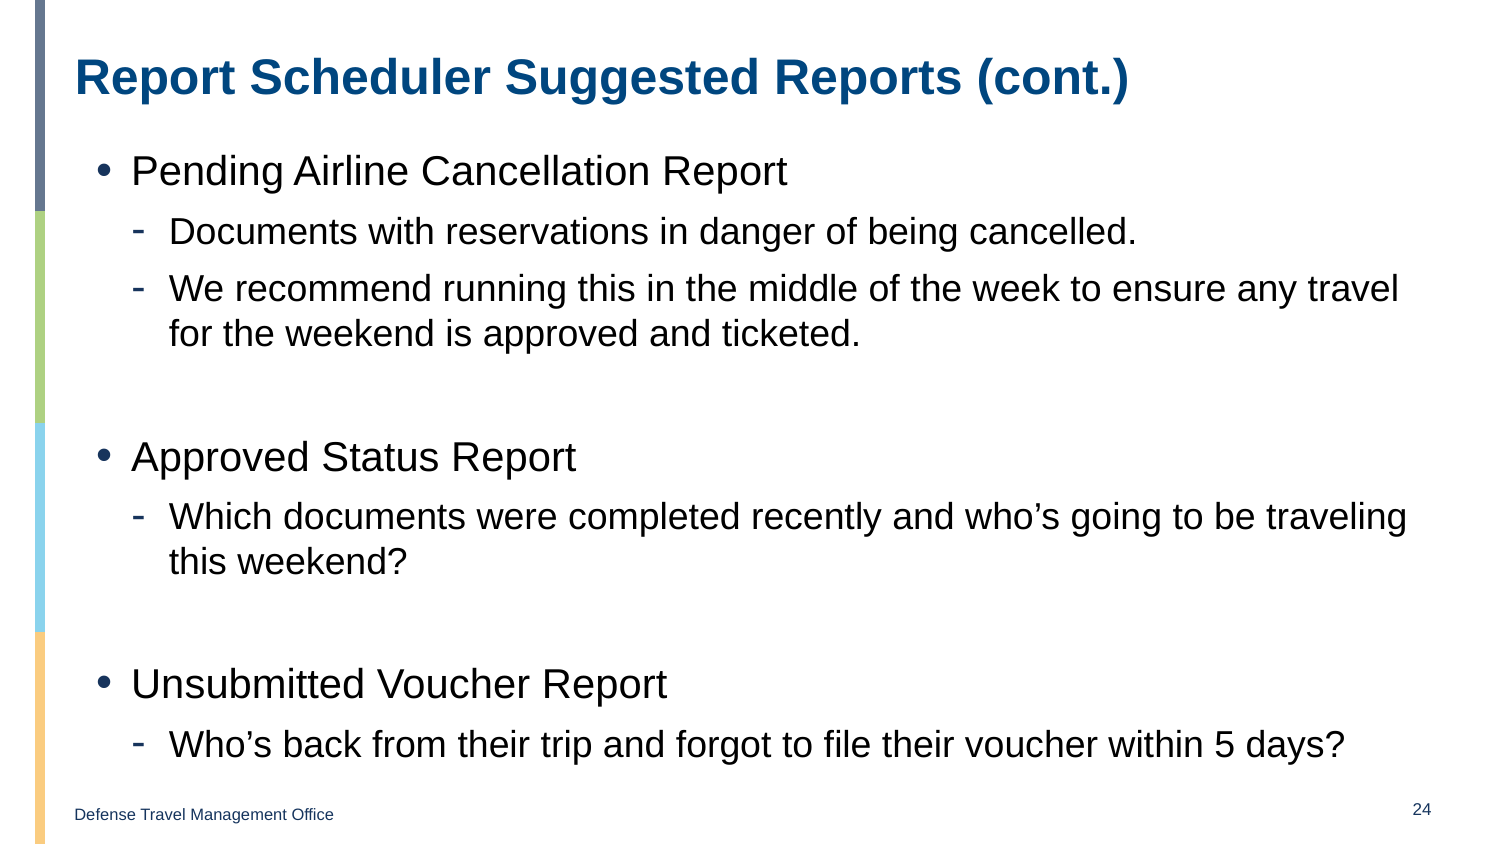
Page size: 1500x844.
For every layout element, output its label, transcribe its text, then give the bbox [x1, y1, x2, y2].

list Pending Airline Cancellation Report Documents with reservations in danger of being cancelled. We recommend running this in the middle of the week to ensure any travel for the weekend is approved and ticketed. Approved Status Report Which documents were completed recently and who’s going to be traveling this weekend? Unsubmitted Voucher Report Who’s back from their trip and forgot to file their voucher within 5 days? [74, 143, 1445, 793]
slide_number 24 [1400, 798, 1445, 828]
title Report Scheduler Suggested Reports (cont.) [74, 44, 1445, 127]
